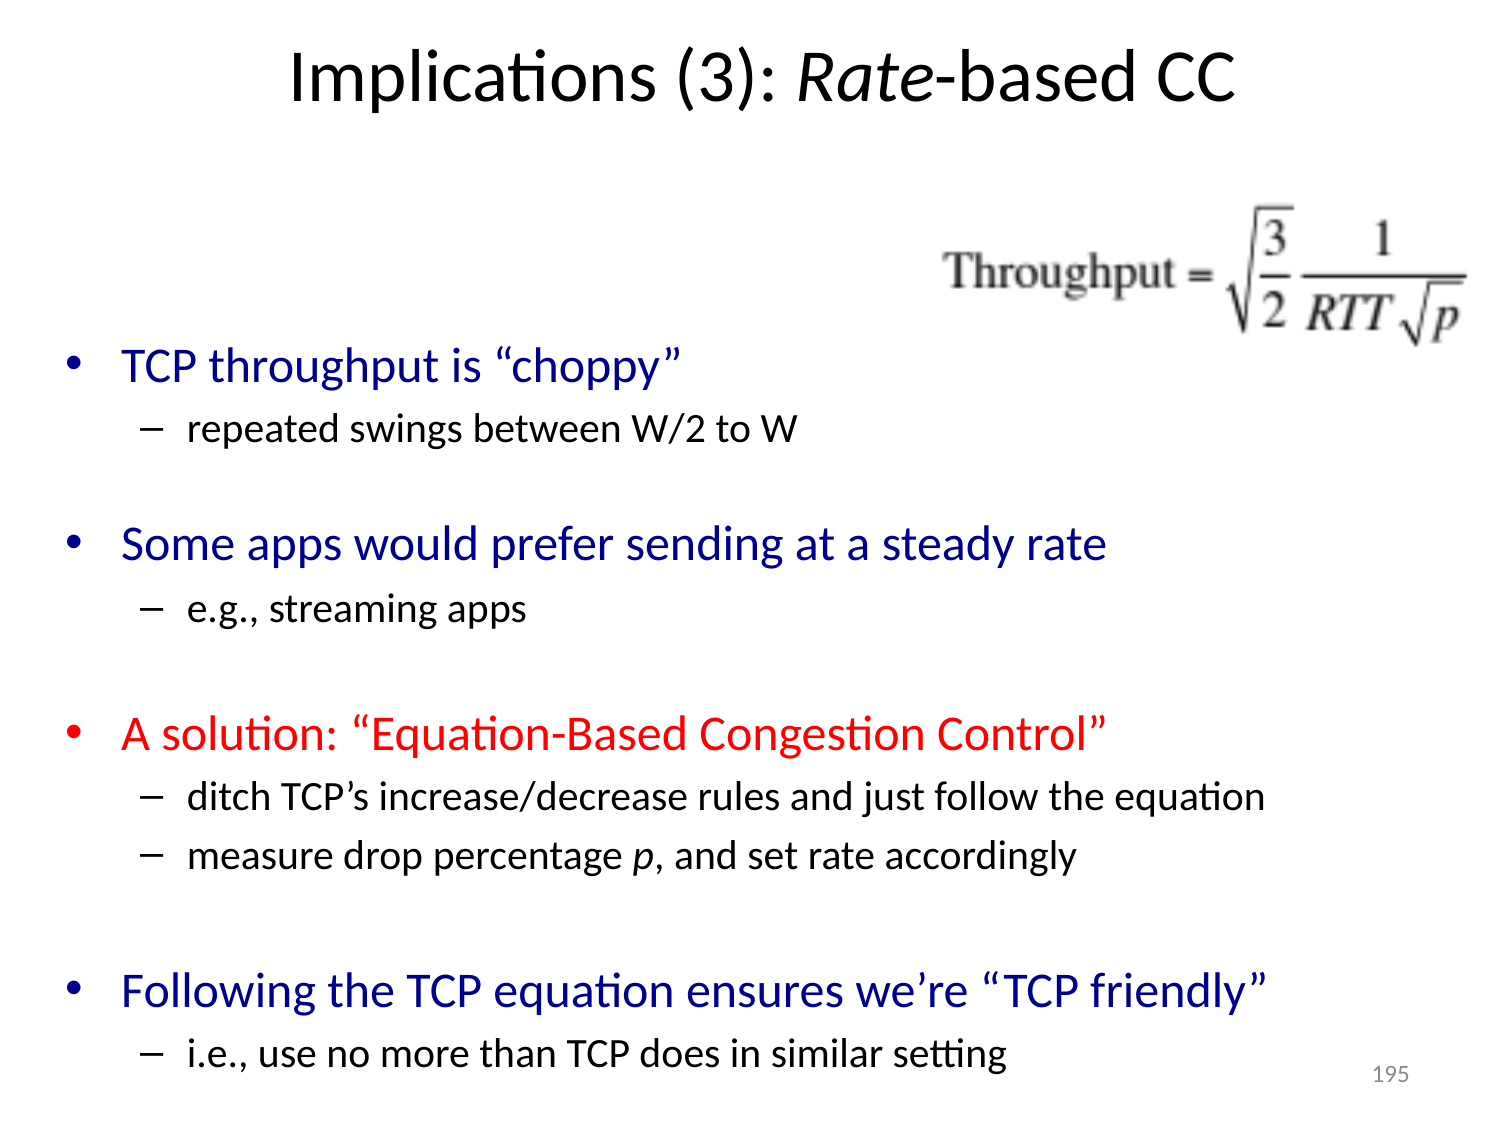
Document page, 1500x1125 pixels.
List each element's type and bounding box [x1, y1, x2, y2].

title [50, 0, 1475, 168]
list [50, 324, 1475, 1099]
text_box [937, 198, 1474, 351]
slide_number [1074, 1042, 1425, 1103]
